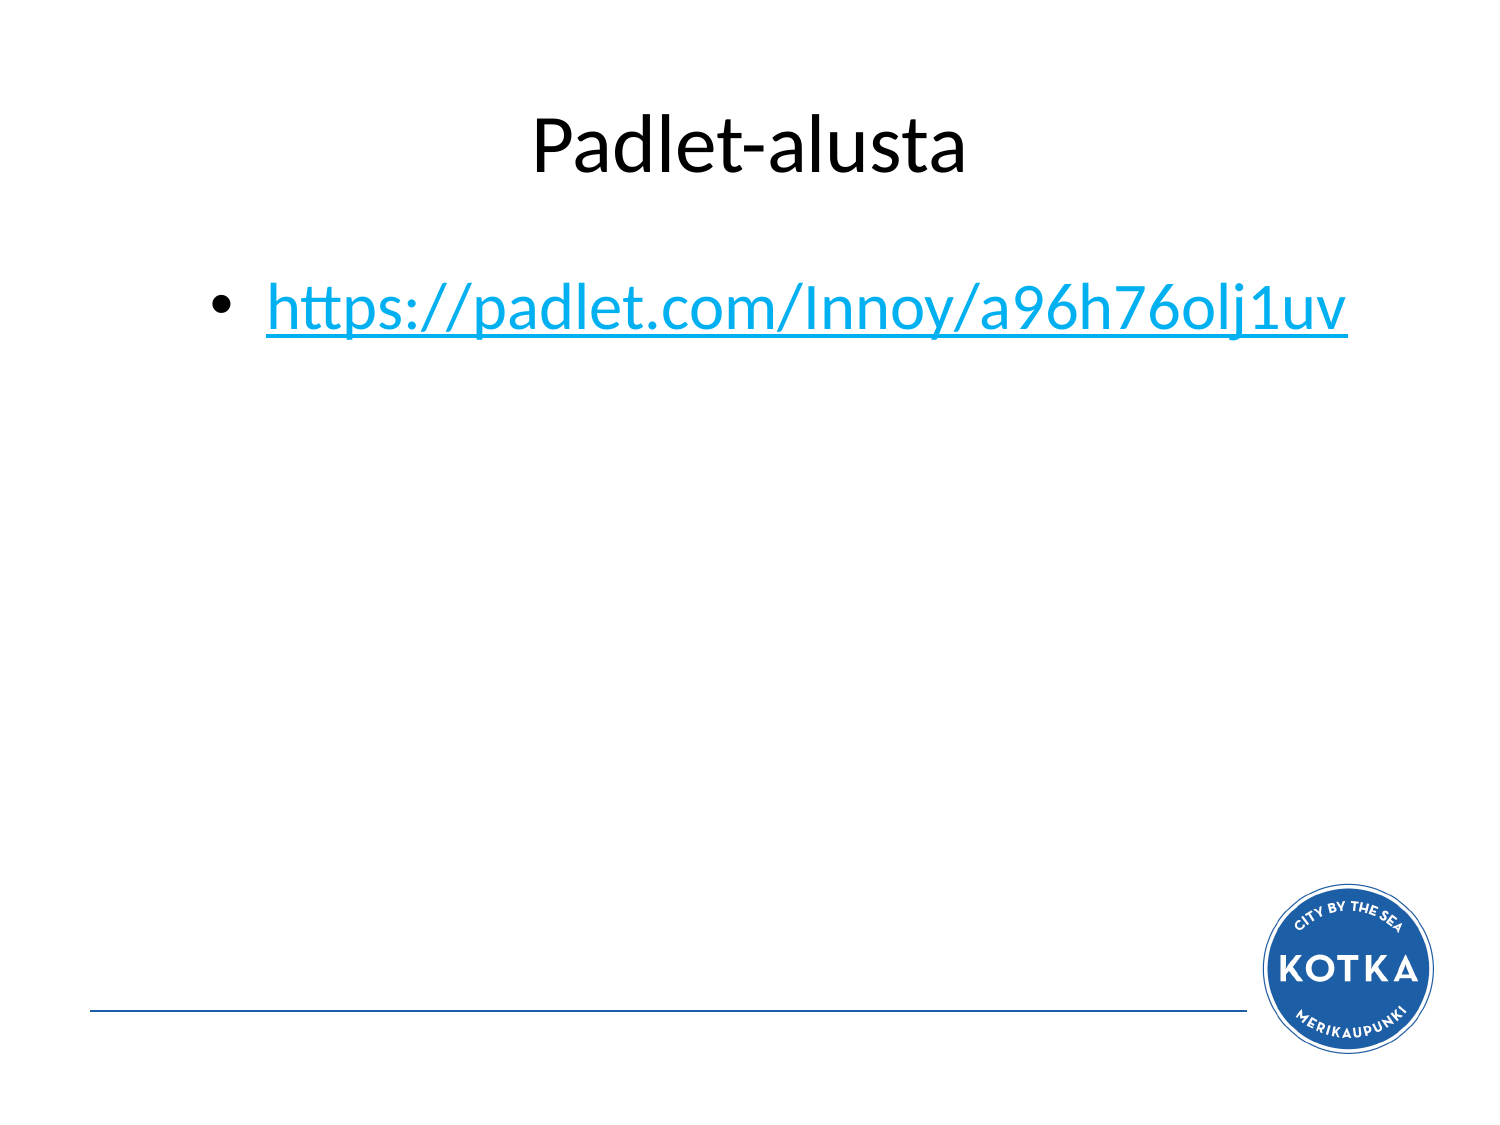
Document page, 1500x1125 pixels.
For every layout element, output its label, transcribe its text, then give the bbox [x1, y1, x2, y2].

title Padlet-alusta [75, 45, 1425, 233]
picture [1257, 998, 1439, 1059]
list https://padlet.com/Innoy/a96h76olj1uv [194, 255, 1500, 998]
